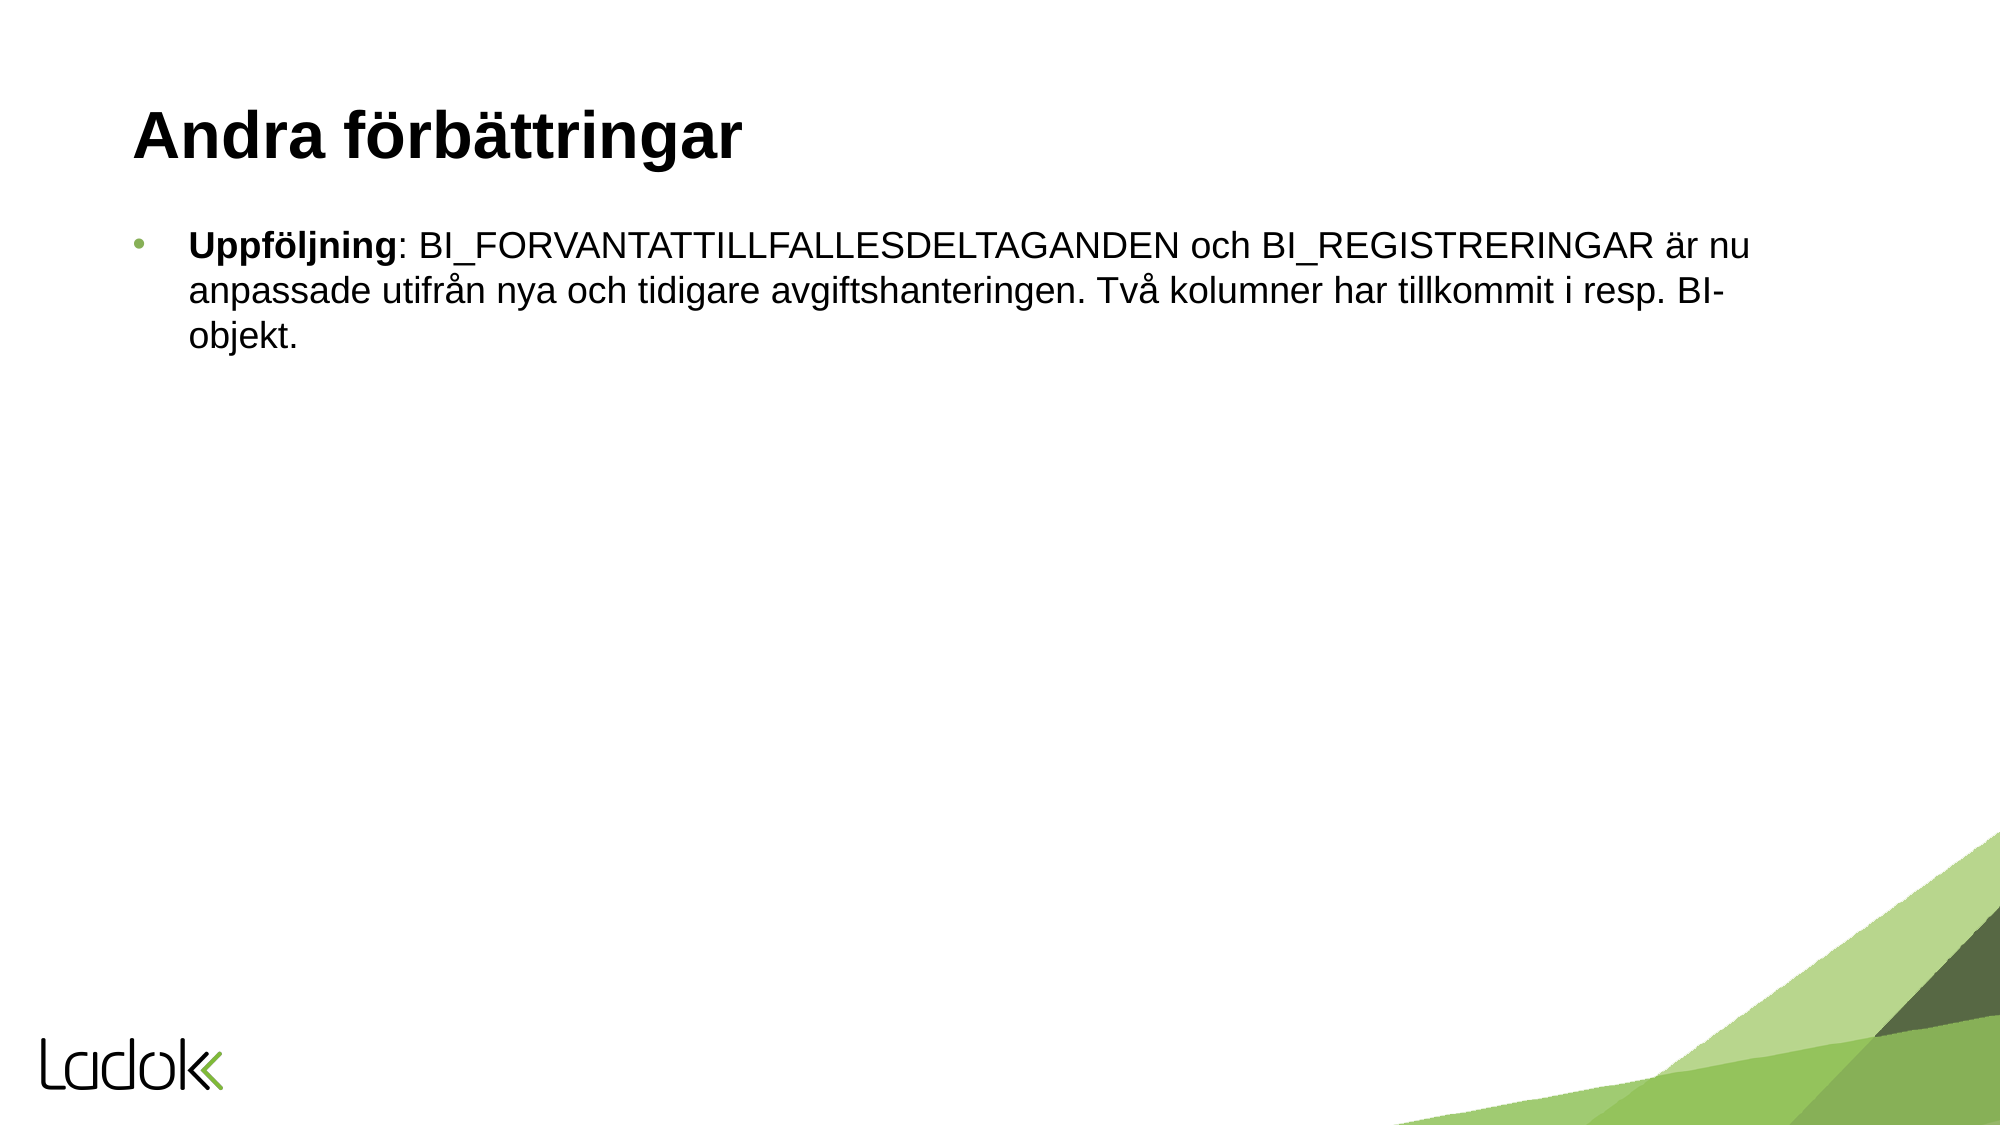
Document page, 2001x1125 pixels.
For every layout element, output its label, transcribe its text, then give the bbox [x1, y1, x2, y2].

picture [41, 1038, 224, 1091]
list Uppföljning: BI_FORVANTATTILLFALLESDELTAGANDEN och BI_REGISTRERINGAR är nu anpassade utifrån nya och tidigare avgiftshanteringen. Två kolumner har tillkommit i resp. BI-objekt. [117, 213, 1783, 854]
title Andra förbättringar [117, 94, 1783, 213]
picture [1275, 832, 2000, 1125]
